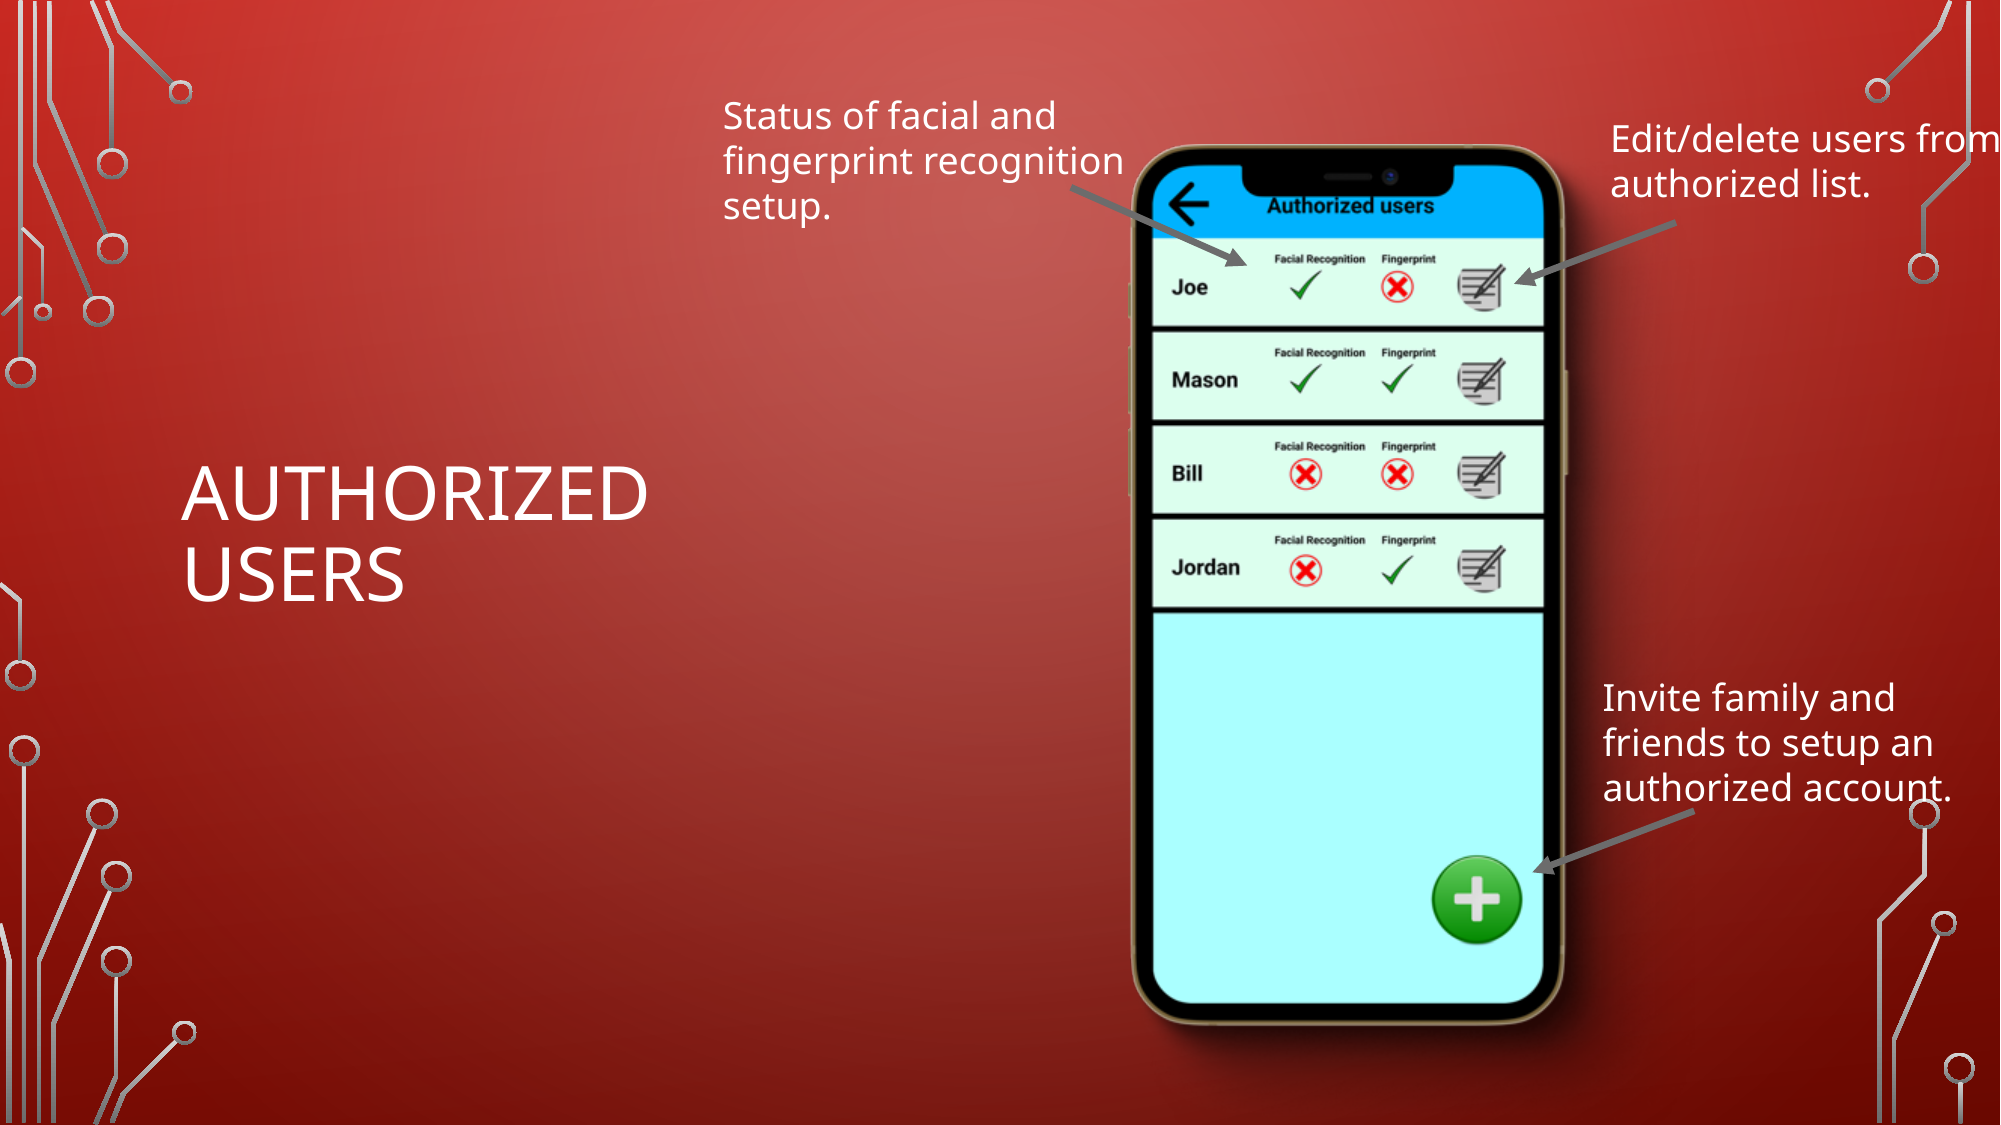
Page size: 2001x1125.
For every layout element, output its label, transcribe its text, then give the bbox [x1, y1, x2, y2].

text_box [1070, 187, 1248, 266]
text_box Invite family and friends to setup an authorized account. [1714, 666, 1982, 817]
title Authorized Users [166, 453, 878, 620]
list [1128, 144, 1714, 1125]
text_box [1531, 810, 1695, 873]
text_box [1513, 222, 1677, 285]
text_box Edit/delete users from authorized list. [1595, 107, 2000, 213]
text_box Status of facial and fingerprint recognition setup. [707, 84, 1158, 235]
